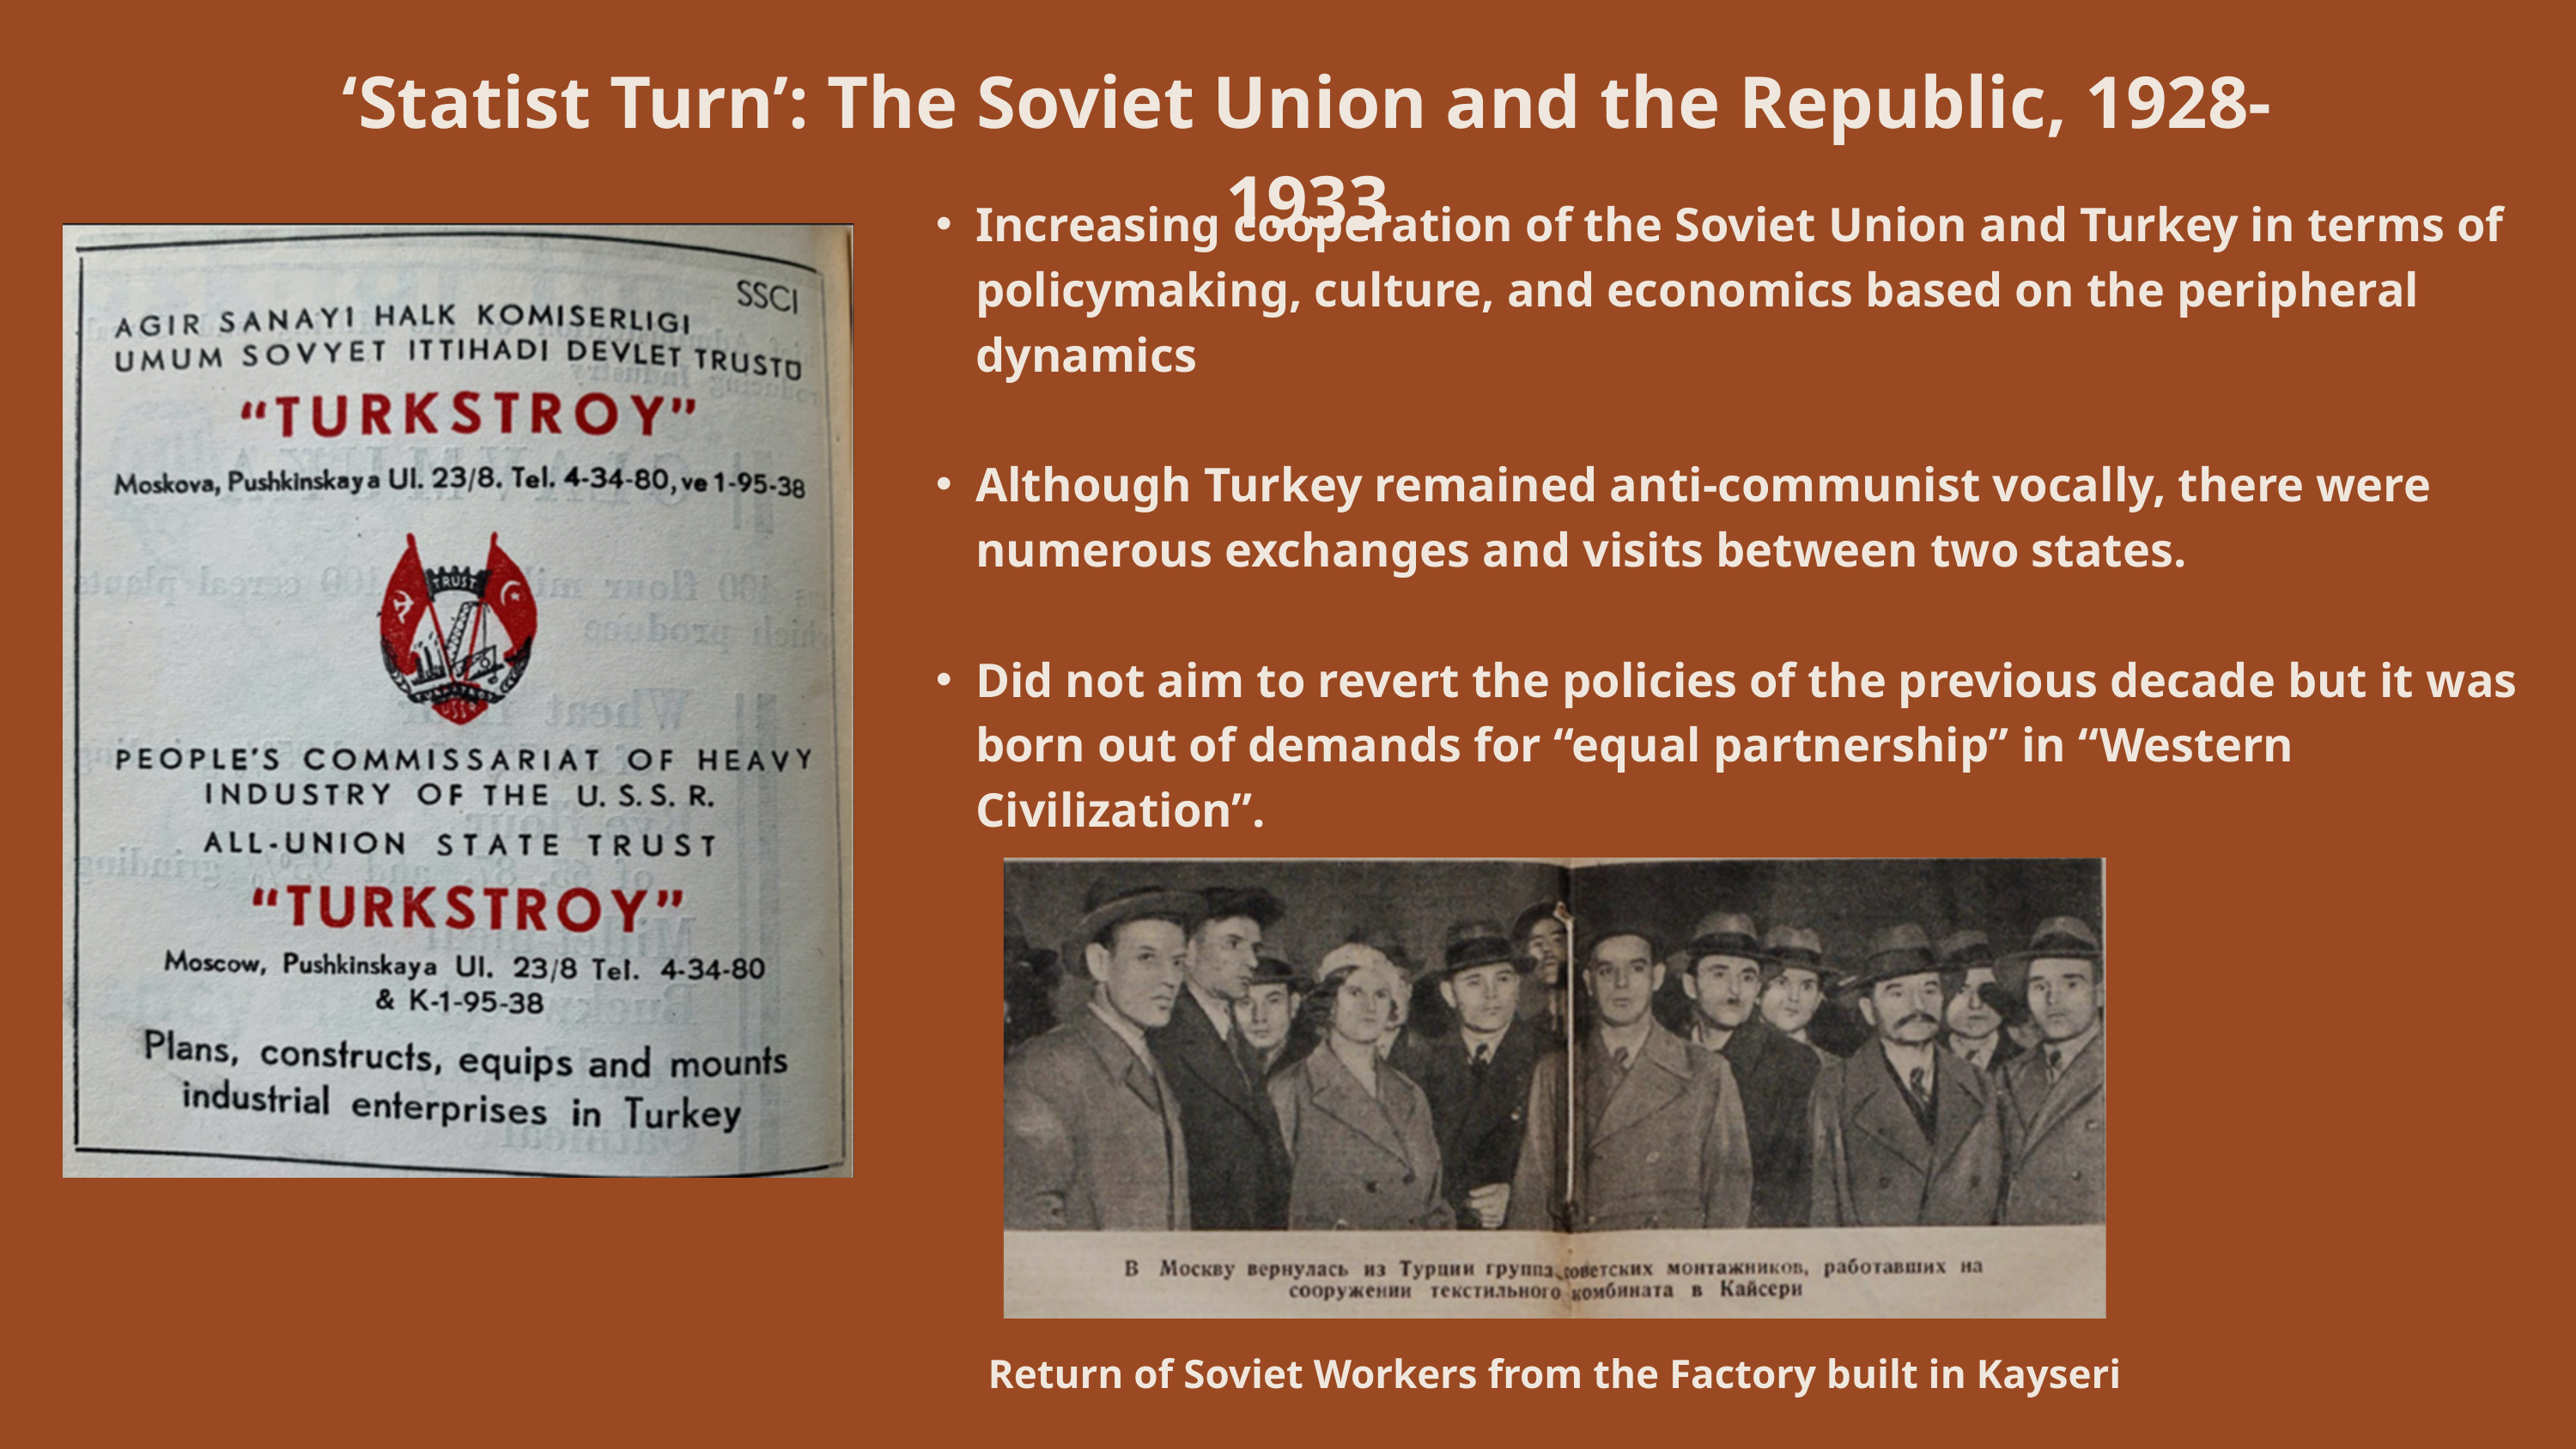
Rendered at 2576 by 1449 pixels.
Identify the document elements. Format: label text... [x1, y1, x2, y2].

text_box Increasing cooperation of the Soviet Union and Turkey in terms of policymaking, culture, and economics based on the peripheral dynamics Although Turkey remained anti-communist vocally, there were numerous exchanges and visits between two states. Did not aim to revert the policies of the previous decade but it was born out of demands for “equal partnership” in “Western Civilization”. [896, 185, 2543, 837]
text_box [1003, 858, 2106, 1319]
text_box Return of Soviet Workers from the Factory built in Kayseri [896, 1341, 2214, 1397]
text_box ‘Statist Turn’: The Soviet Union and the Republic, 1928-1933 [262, 42, 2353, 243]
text_box [63, 223, 854, 1178]
